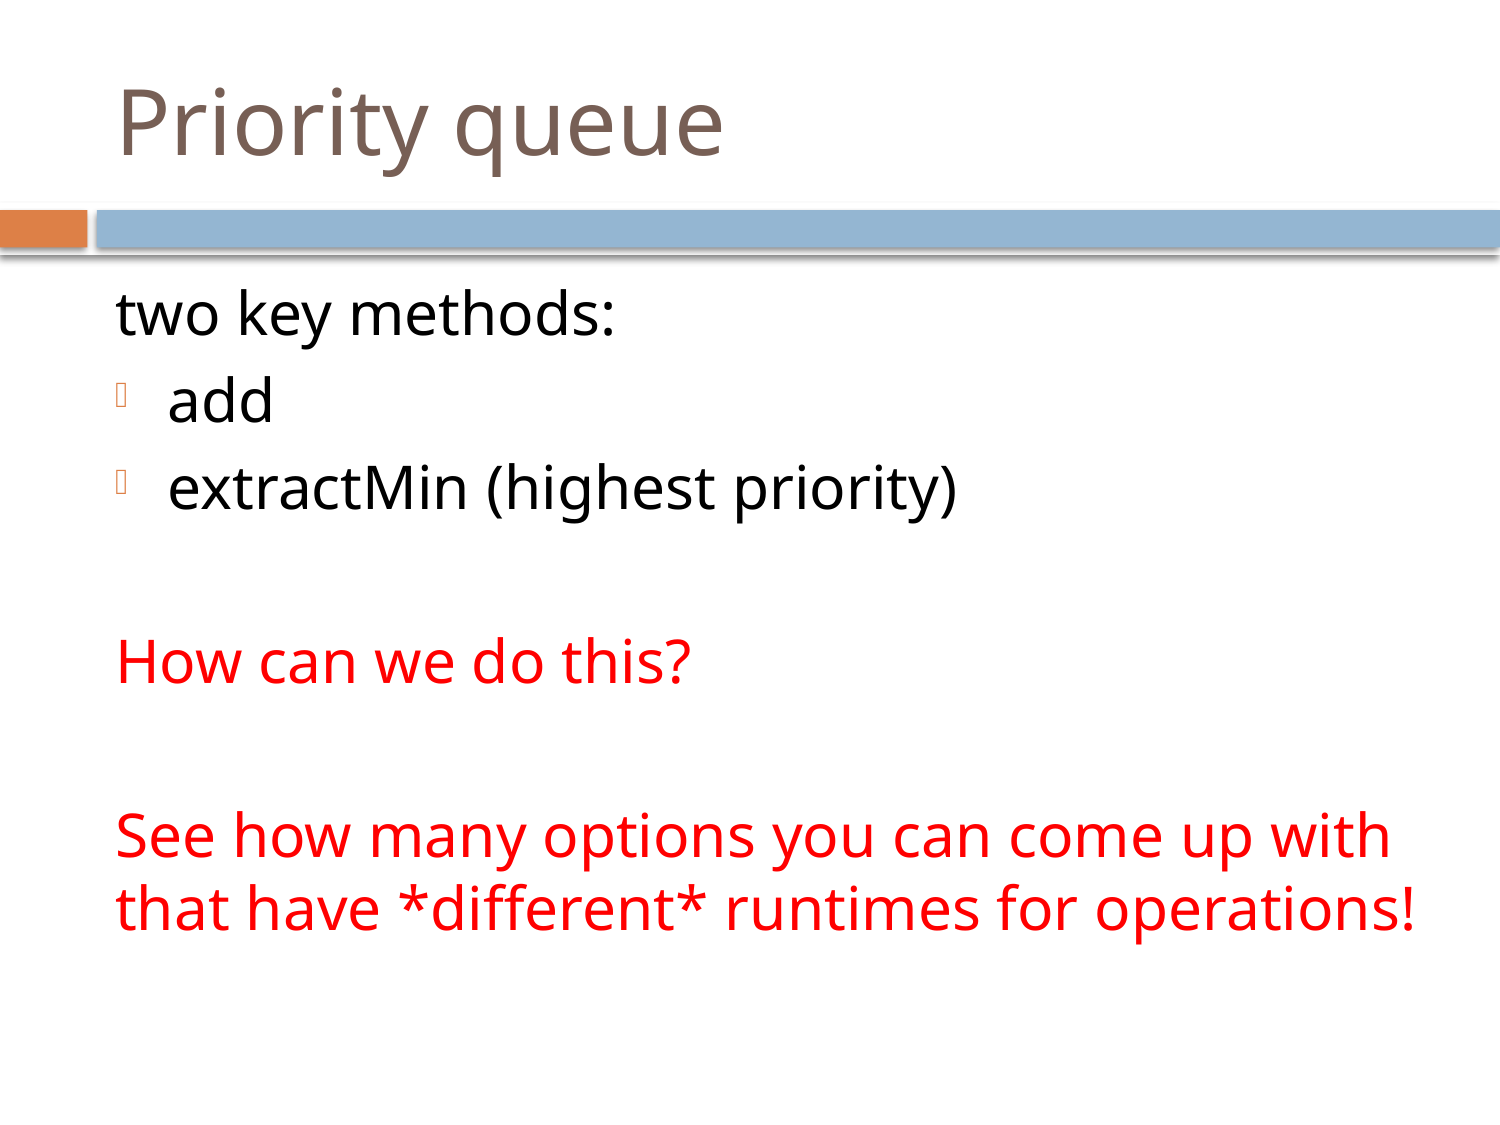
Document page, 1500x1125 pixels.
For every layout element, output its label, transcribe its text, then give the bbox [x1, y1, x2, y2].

title Priority queue [100, 37, 1438, 200]
list two key methods: add extractMin (highest priority) How can we do this? See how many options you can come up with that have *different* runtimes for operations! [100, 267, 1438, 1000]
